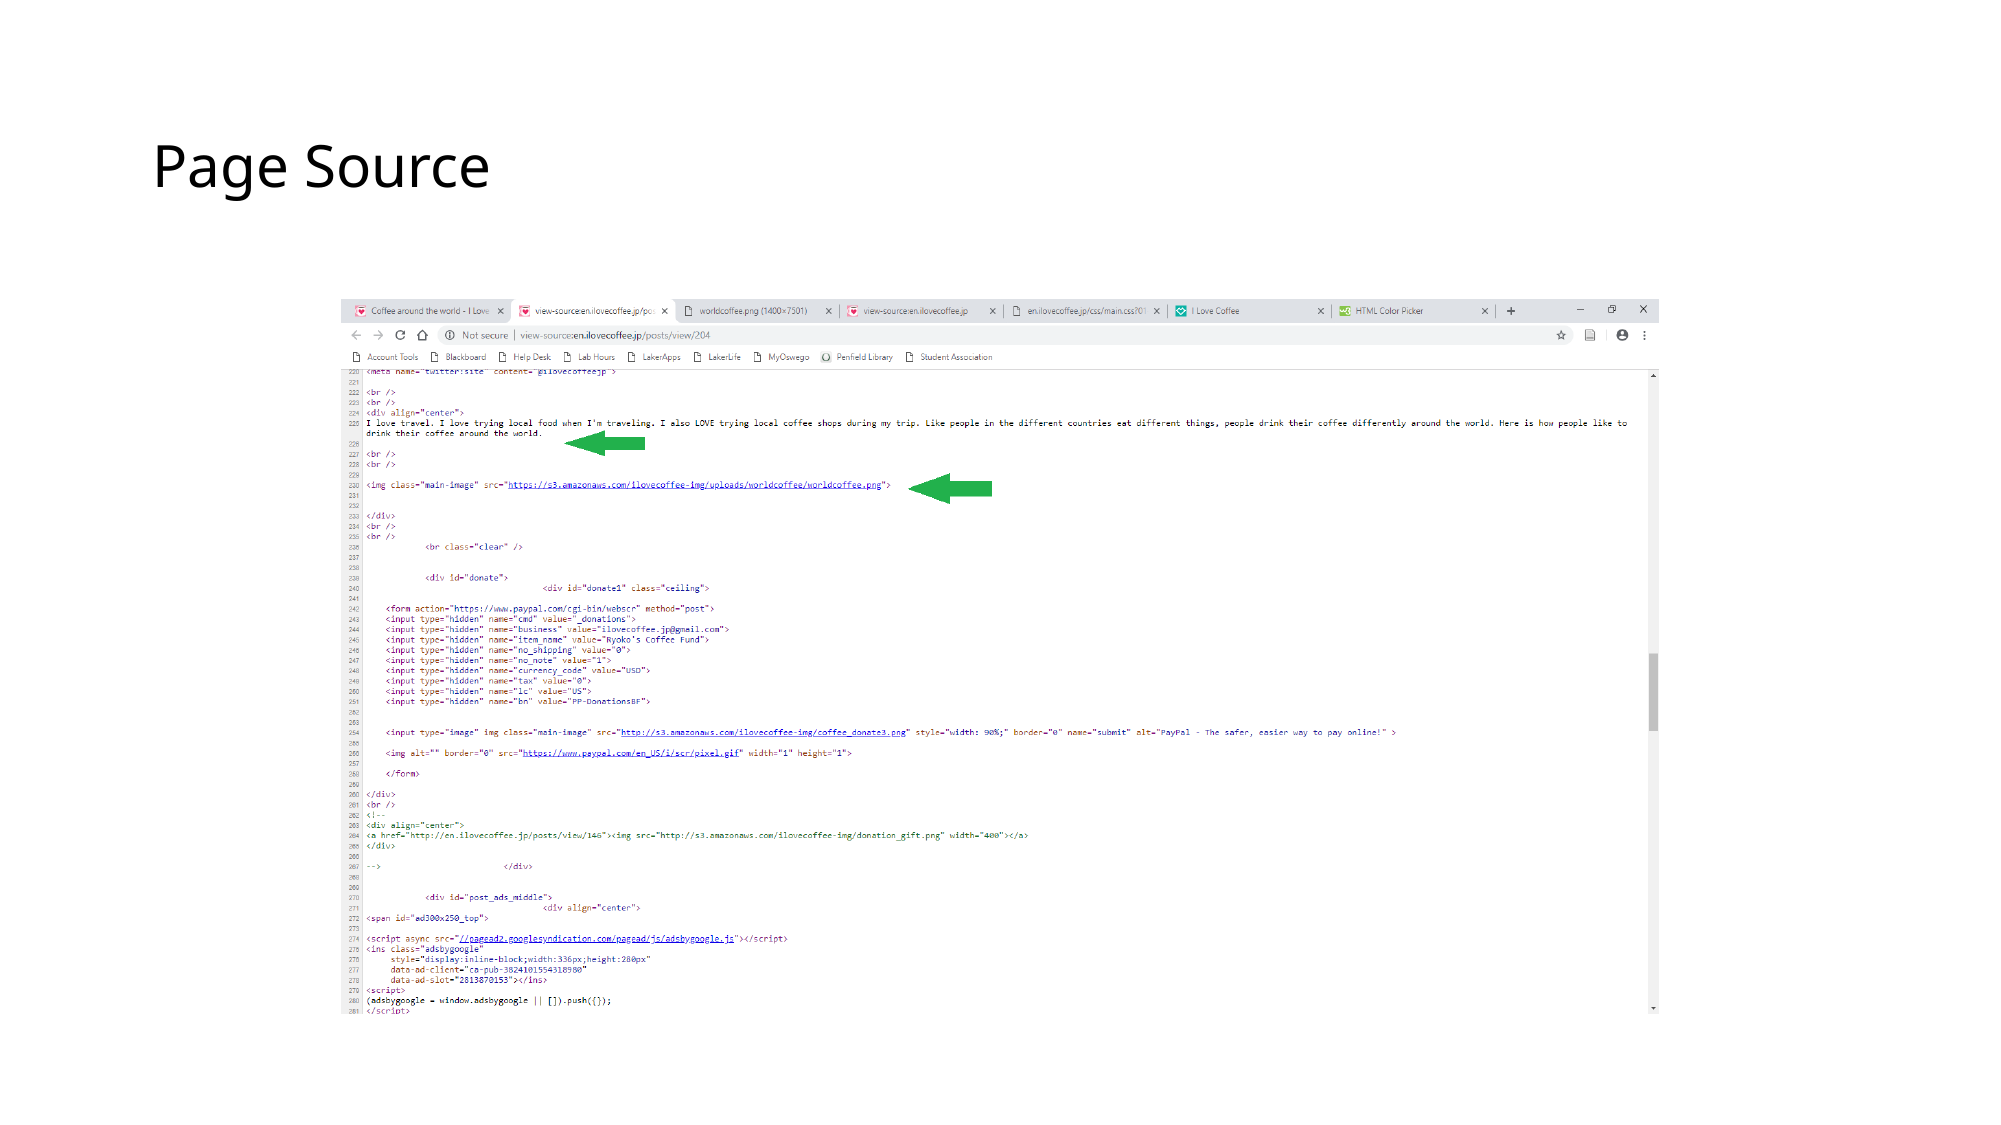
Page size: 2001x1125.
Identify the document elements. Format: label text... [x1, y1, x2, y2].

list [341, 299, 1659, 1014]
title Page Source [137, 59, 1863, 278]
